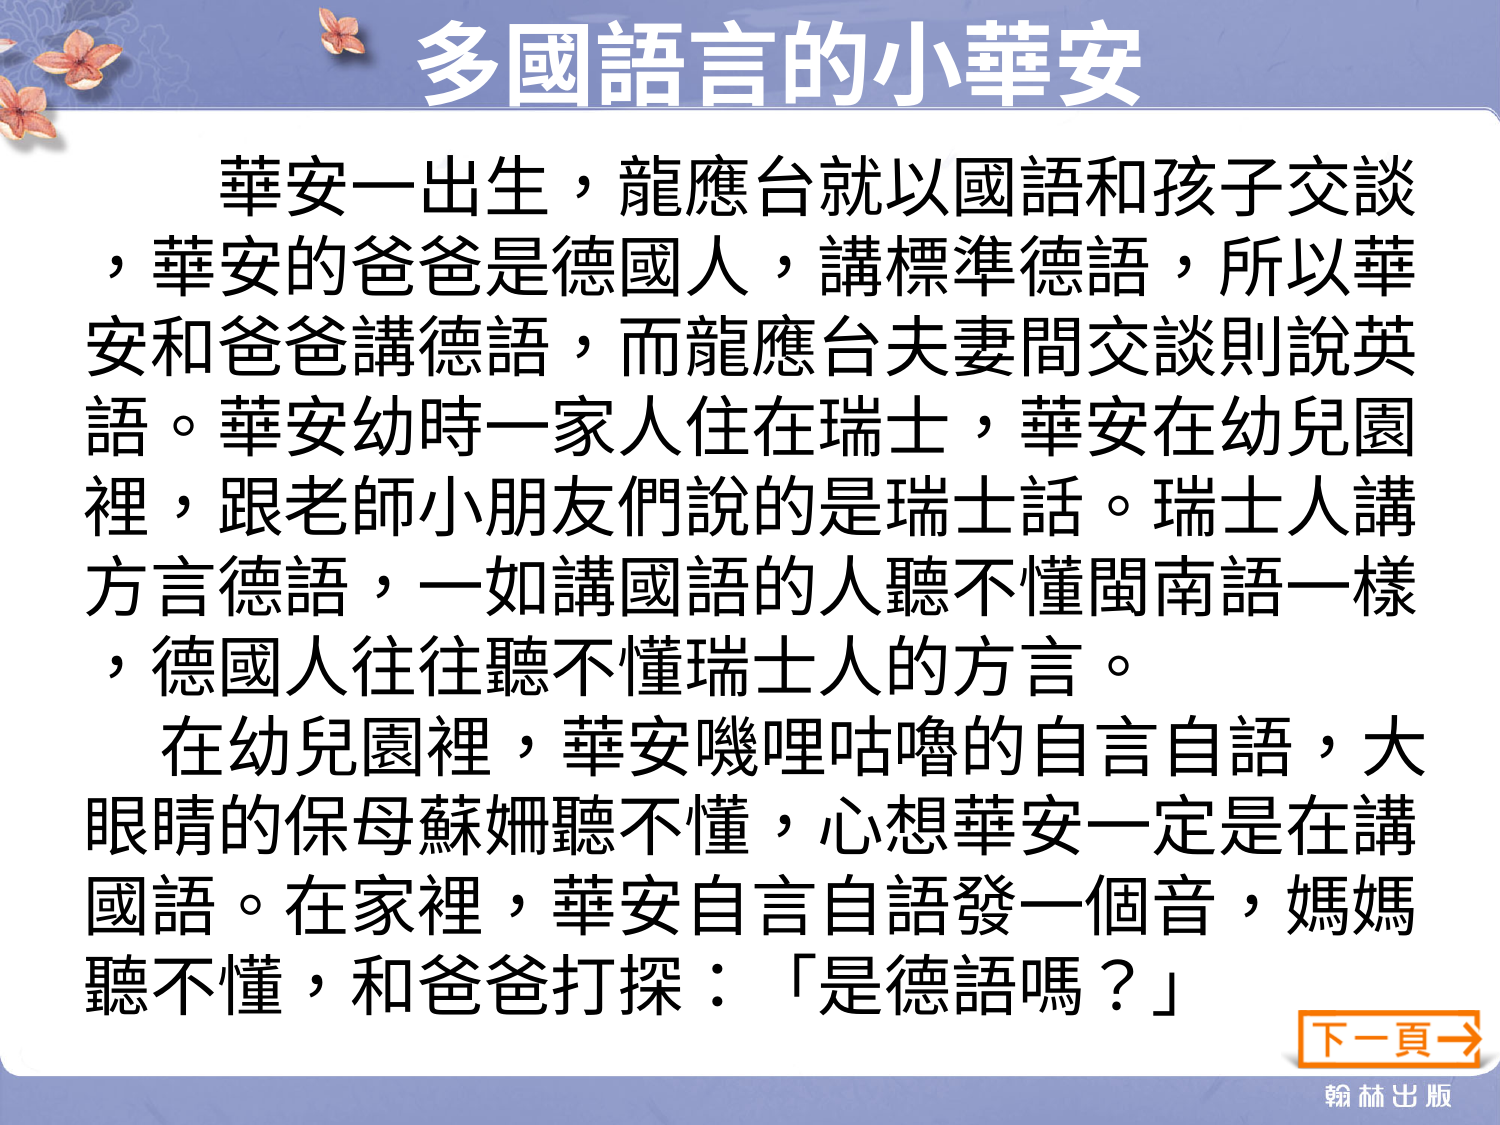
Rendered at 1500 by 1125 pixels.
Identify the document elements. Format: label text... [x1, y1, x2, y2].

text_box 多國語言的小華安 [171, 0, 1388, 125]
text_box 華安一出生，龍應台就以國語和孩子交談 ，華安的爸爸是德國人，講標準德語，所以華安和爸爸講德語，而龍應台夫妻間交談則說英語。華安幼時一家人住在瑞士，華安在幼兒園裡，跟老師小朋友們說的是瑞士話。瑞士人講方言德語，一如講國語的人聽不懂閩南語一樣 ，德國人往往聽不懂瑞士人的方言。 在幼兒園裡，華安嘰哩咕嚕的自言自語，大眼睛的保母蘇姍聽不懂，心想華安一定是在講國語。在家裡，華安自言自語發一個音，媽媽聽不懂，和爸爸打探：「是德語嗎？」 [0, 137, 1465, 1112]
picture [0, 0, 1500, 1125]
